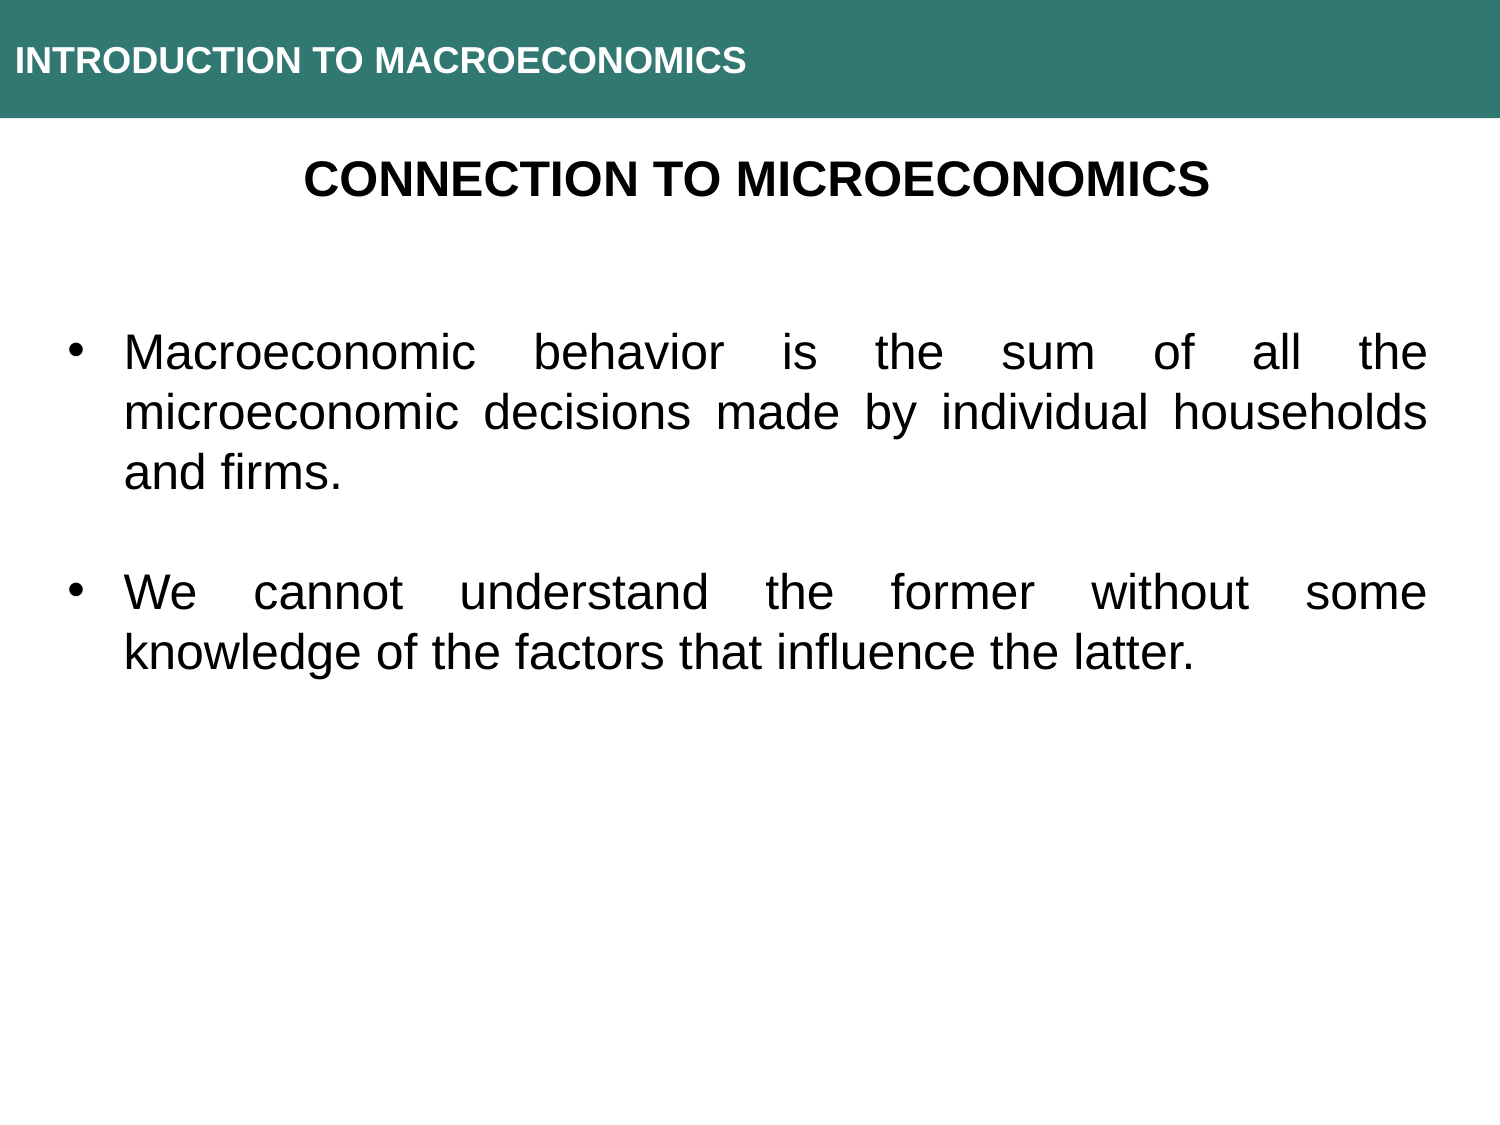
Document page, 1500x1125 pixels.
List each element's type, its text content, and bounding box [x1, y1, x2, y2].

text_box connection to microeconomics [56, 139, 1444, 215]
text_box INTRODUCTION TO MACROECONOMICS [0, 0, 1500, 120]
text_box Macroeconomic behavior is the sum of all the microeconomic decisions made by individual households and firms. We cannot understand the former without some knowledge of the factors that influence the latter. [52, 312, 1444, 897]
